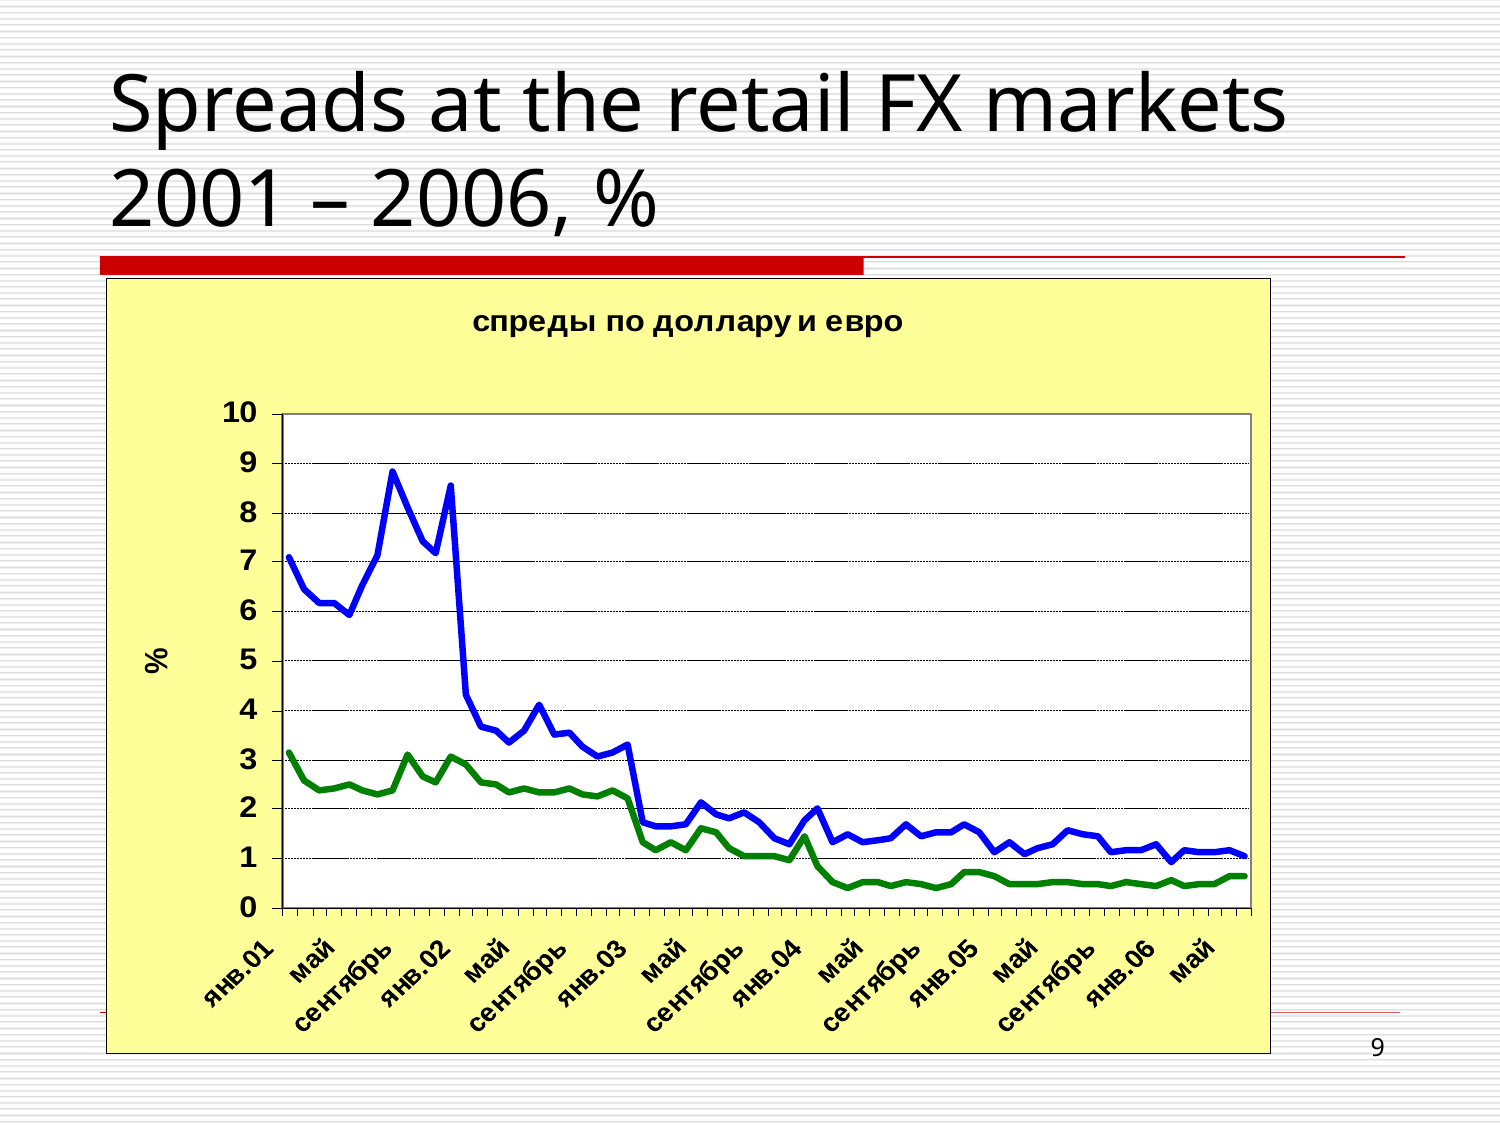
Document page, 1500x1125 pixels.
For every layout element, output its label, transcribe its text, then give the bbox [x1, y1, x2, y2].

slide_number 9 [1074, 1024, 1401, 1103]
picture [0, 0, 1500, 1125]
title Spreads at the retail FX markets 2001 – 2006, % [94, 50, 1407, 250]
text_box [94, 267, 1284, 1064]
